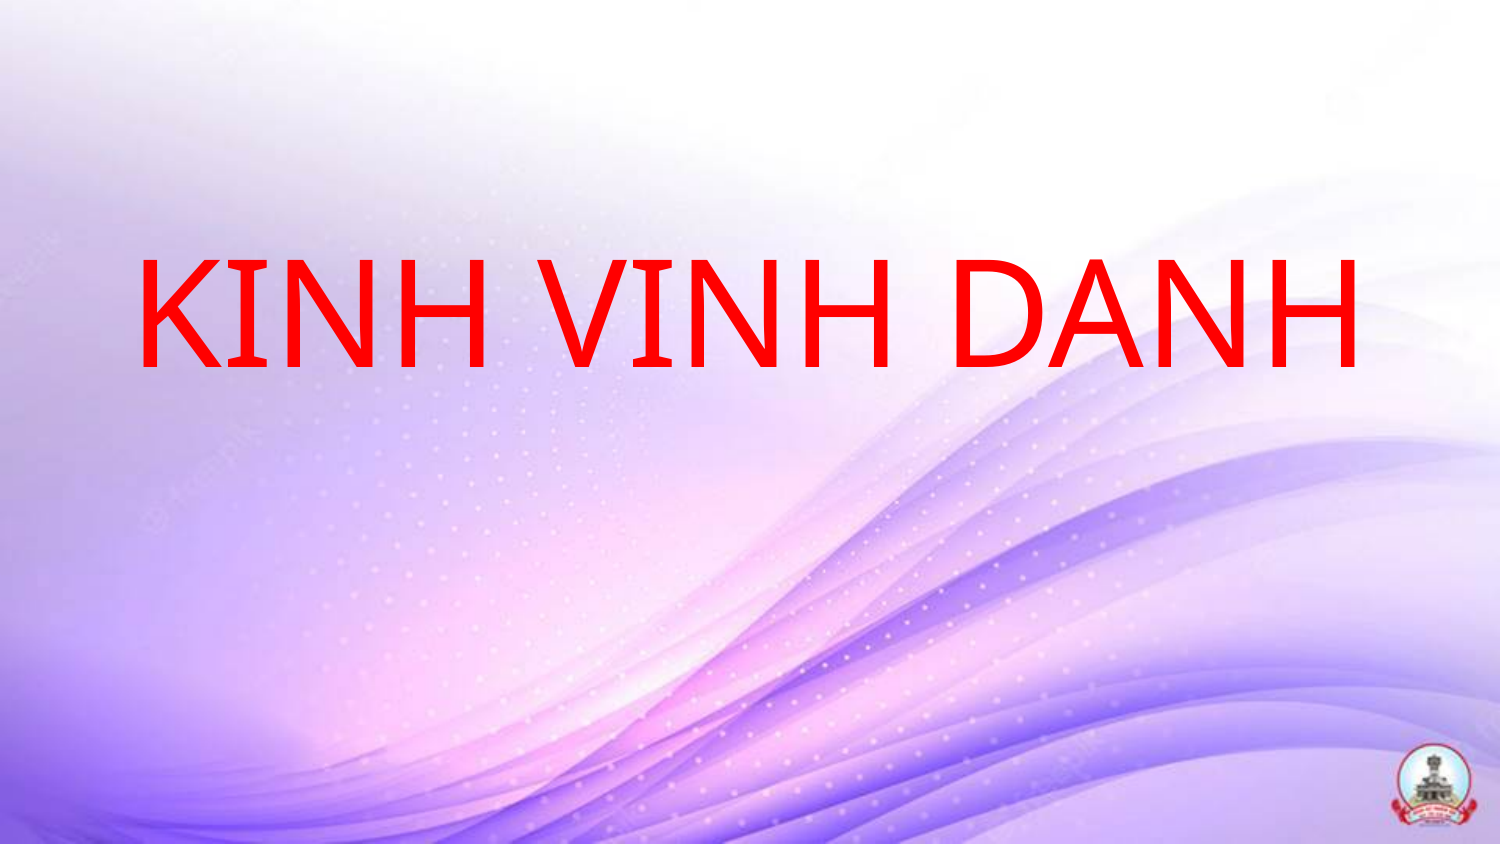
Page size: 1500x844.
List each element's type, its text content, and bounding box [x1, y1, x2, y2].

subtitle KINH VINH DANH [0, 0, 1500, 844]
